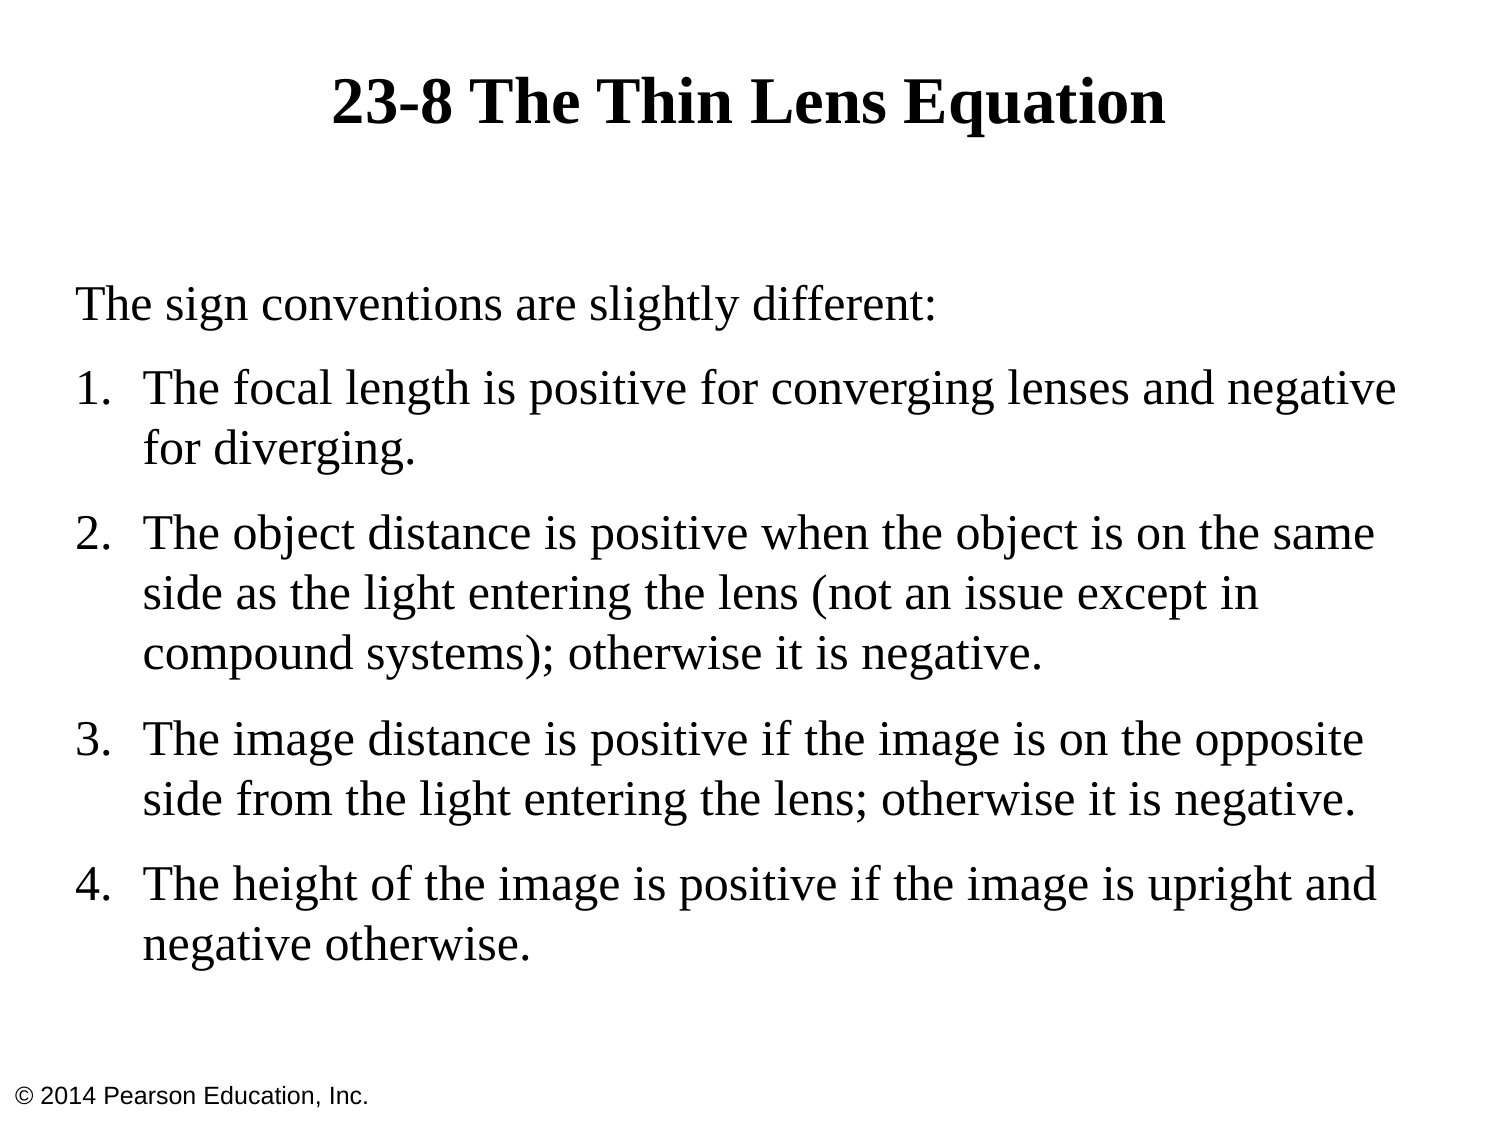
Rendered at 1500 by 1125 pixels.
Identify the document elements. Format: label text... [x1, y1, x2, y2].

list The sign conventions are slightly different: The focal length is positive for converging lenses and negative for diverging. The object distance is positive when the object is on the same side as the light entering the lens (not an issue except in compound systems); otherwise it is negative. The image distance is positive if the image is on the opposite side from the light entering the lens; otherwise it is negative. The height of the image is positive if the image is upright and negative otherwise. [75, 262, 1425, 1005]
title 23-8 The Thin Lens Equation [75, 2, 1425, 191]
slide_number © 2014 Pearson Education, Inc. [0, 1065, 401, 1125]
